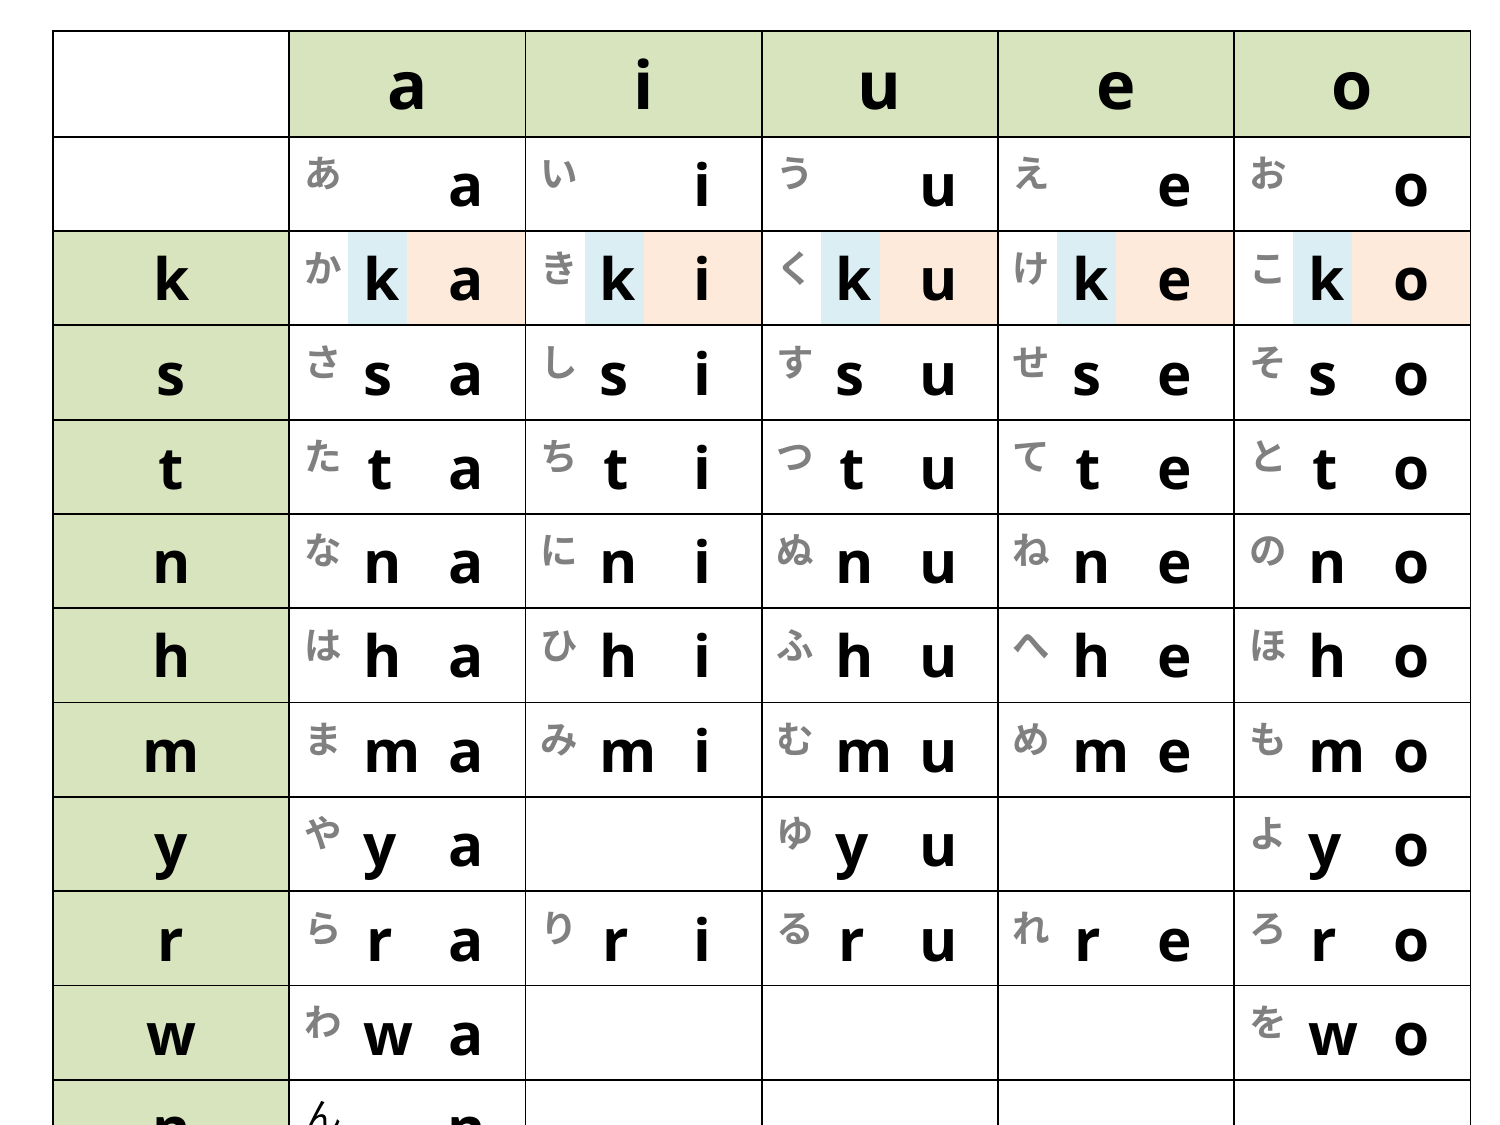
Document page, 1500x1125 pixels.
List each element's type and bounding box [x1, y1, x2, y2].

table_cell [290, 1081, 525, 1125]
table_cell [763, 892, 997, 985]
table_cell [54, 421, 288, 513]
table_cell [763, 703, 997, 796]
table_cell [763, 326, 997, 419]
table_cell [54, 515, 288, 607]
table_cell [54, 892, 288, 985]
table_header [526, 32, 761, 136]
table_cell [999, 232, 1233, 324]
table_cell [1235, 609, 1470, 702]
table_cell [763, 609, 997, 702]
table_cell [763, 798, 997, 890]
table_cell [290, 986, 525, 1079]
table_cell [290, 421, 525, 513]
table_cell [1235, 326, 1470, 419]
table_cell [999, 703, 1233, 796]
table_cell [290, 703, 525, 796]
table_header [290, 32, 525, 136]
table_cell [526, 421, 761, 513]
table_cell [1235, 703, 1470, 796]
table_cell [763, 986, 997, 1079]
table_cell [54, 703, 288, 796]
table_cell [526, 703, 761, 796]
table_cell [54, 1081, 288, 1125]
table_cell [999, 138, 1233, 230]
table_header [1235, 32, 1470, 136]
table_cell [526, 326, 761, 419]
table_cell [1235, 798, 1470, 890]
table_cell [526, 892, 761, 985]
table_cell [526, 986, 761, 1079]
table_cell [763, 138, 997, 230]
table_cell [763, 1081, 997, 1125]
table_header [763, 32, 997, 136]
table_cell [54, 232, 288, 324]
table_cell [526, 609, 761, 702]
table_cell [999, 515, 1233, 607]
table_cell [1235, 232, 1470, 324]
table_cell [1235, 1081, 1470, 1125]
table_cell [1235, 892, 1470, 985]
table_cell [290, 232, 525, 324]
table_cell [1235, 138, 1470, 230]
table_cell [54, 798, 288, 890]
table_cell [290, 515, 525, 607]
table_header [54, 32, 288, 136]
table_cell [54, 609, 288, 702]
table_cell [526, 798, 761, 890]
table_cell [54, 986, 288, 1079]
table_cell [999, 326, 1233, 419]
table_cell [526, 138, 761, 230]
table_cell [54, 326, 288, 419]
table_cell [999, 421, 1233, 513]
table_cell [1235, 421, 1470, 513]
table_cell [1235, 986, 1470, 1079]
table_cell [763, 232, 997, 324]
table_cell [526, 515, 761, 607]
table_cell [999, 986, 1233, 1079]
table_cell [763, 421, 997, 513]
table_cell [54, 138, 288, 230]
table_cell [290, 326, 525, 419]
table_cell [290, 892, 525, 985]
table_cell [999, 1081, 1233, 1125]
table_cell [290, 798, 525, 890]
table_cell [999, 892, 1233, 985]
table_cell [999, 609, 1233, 702]
table_header [999, 32, 1233, 136]
table_cell [763, 515, 997, 607]
table_cell [526, 1081, 761, 1125]
table_cell [999, 798, 1233, 890]
table_cell [526, 232, 761, 324]
table_cell [1235, 515, 1470, 607]
table_cell [290, 138, 525, 230]
table_cell [290, 609, 525, 702]
